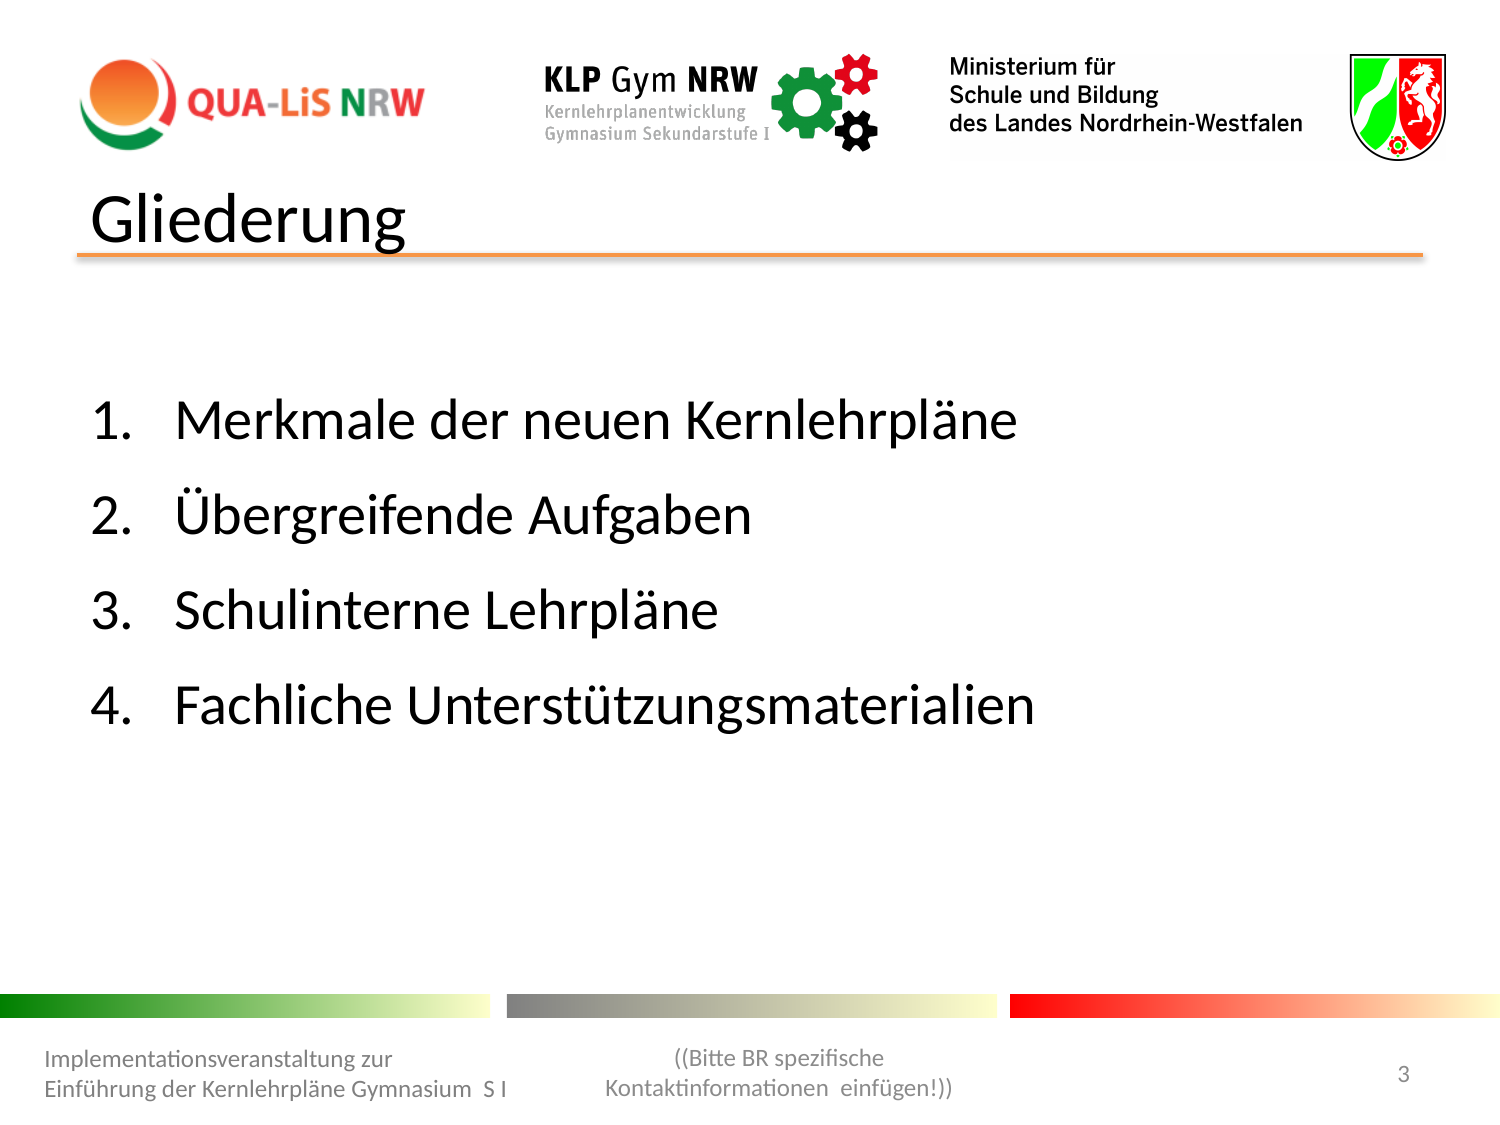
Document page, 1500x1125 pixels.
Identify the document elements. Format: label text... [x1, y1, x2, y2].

list Merkmale der neuen Kernlehrpläne Übergreifende Aufgaben Schulinterne Lehrpläne Fachliche Unterstützungsmaterialien [75, 278, 1424, 969]
picture [950, 54, 1446, 161]
title Gliederung [75, 184, 1481, 244]
slide_number 3 [1328, 1042, 1425, 1103]
footer ((Bitte BR spezifische Kontaktinformationen einfügen!)) [561, 1017, 999, 1125]
picture [501, 28, 908, 183]
slide_number Implementationsveranstaltung zur Einführung der Kernlehrpläne Gymnasium S I [29, 1042, 526, 1103]
picture [77, 52, 431, 154]
